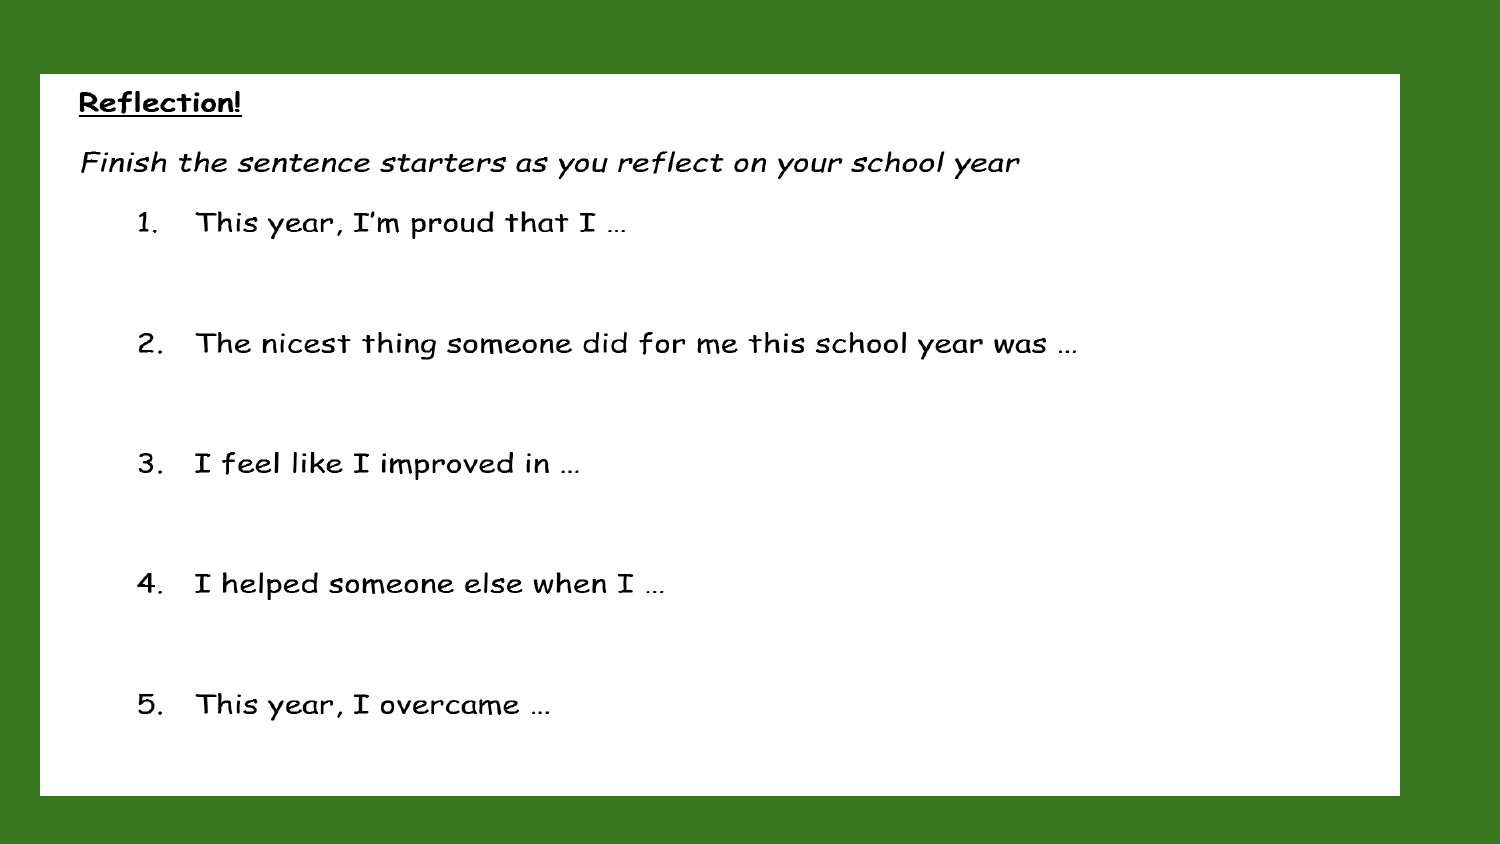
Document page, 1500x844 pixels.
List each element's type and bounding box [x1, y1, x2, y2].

picture [40, 73, 1400, 796]
